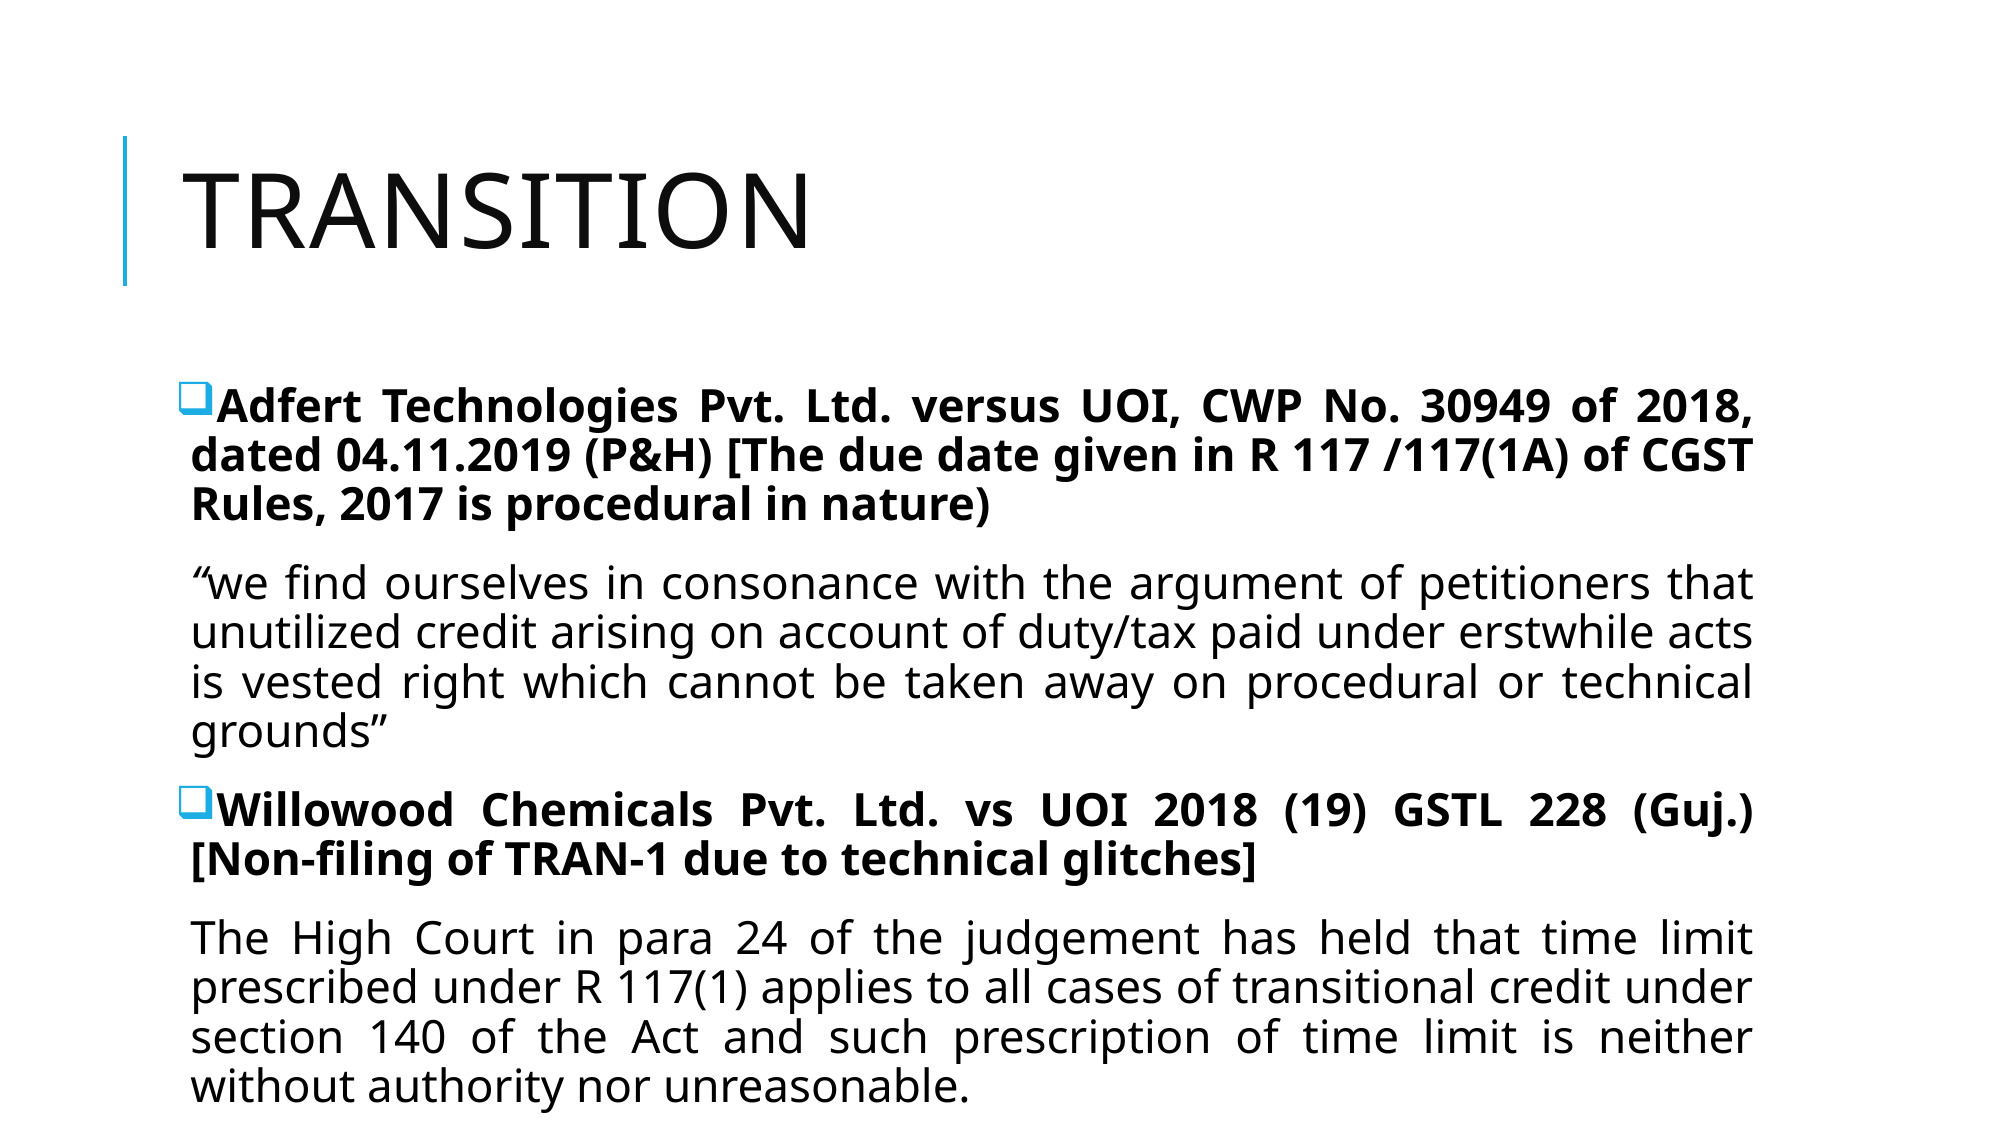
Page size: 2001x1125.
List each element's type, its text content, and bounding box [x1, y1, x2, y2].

list Adfert Technologies Pvt. Ltd. versus UOI, CWP No. 30949 of 2018, dated 04.11.2019 (P&H) [The due date given in R 117 /117(1A) of CGST Rules, 2017 is procedural in nature) “we find ourselves in consonance with the argument of petitioners that unutilized credit arising on account of duty/tax paid under erstwhile acts is vested right which cannot be taken away on procedural or technical grounds” Willowood Chemicals Pvt. Ltd. vs UOI 2018 (19) GSTL 228 (Guj.) [Non-filing of TRAN-1 due to technical glitches] The High Court in para 24 of the judgement has held that time limit prescribed under R 117(1) applies to all cases of transitional credit under section 140 of the Act and such prescription of time limit is neither without authority nor unreasonable. [168, 375, 1763, 1035]
title Transition [168, 96, 1763, 342]
